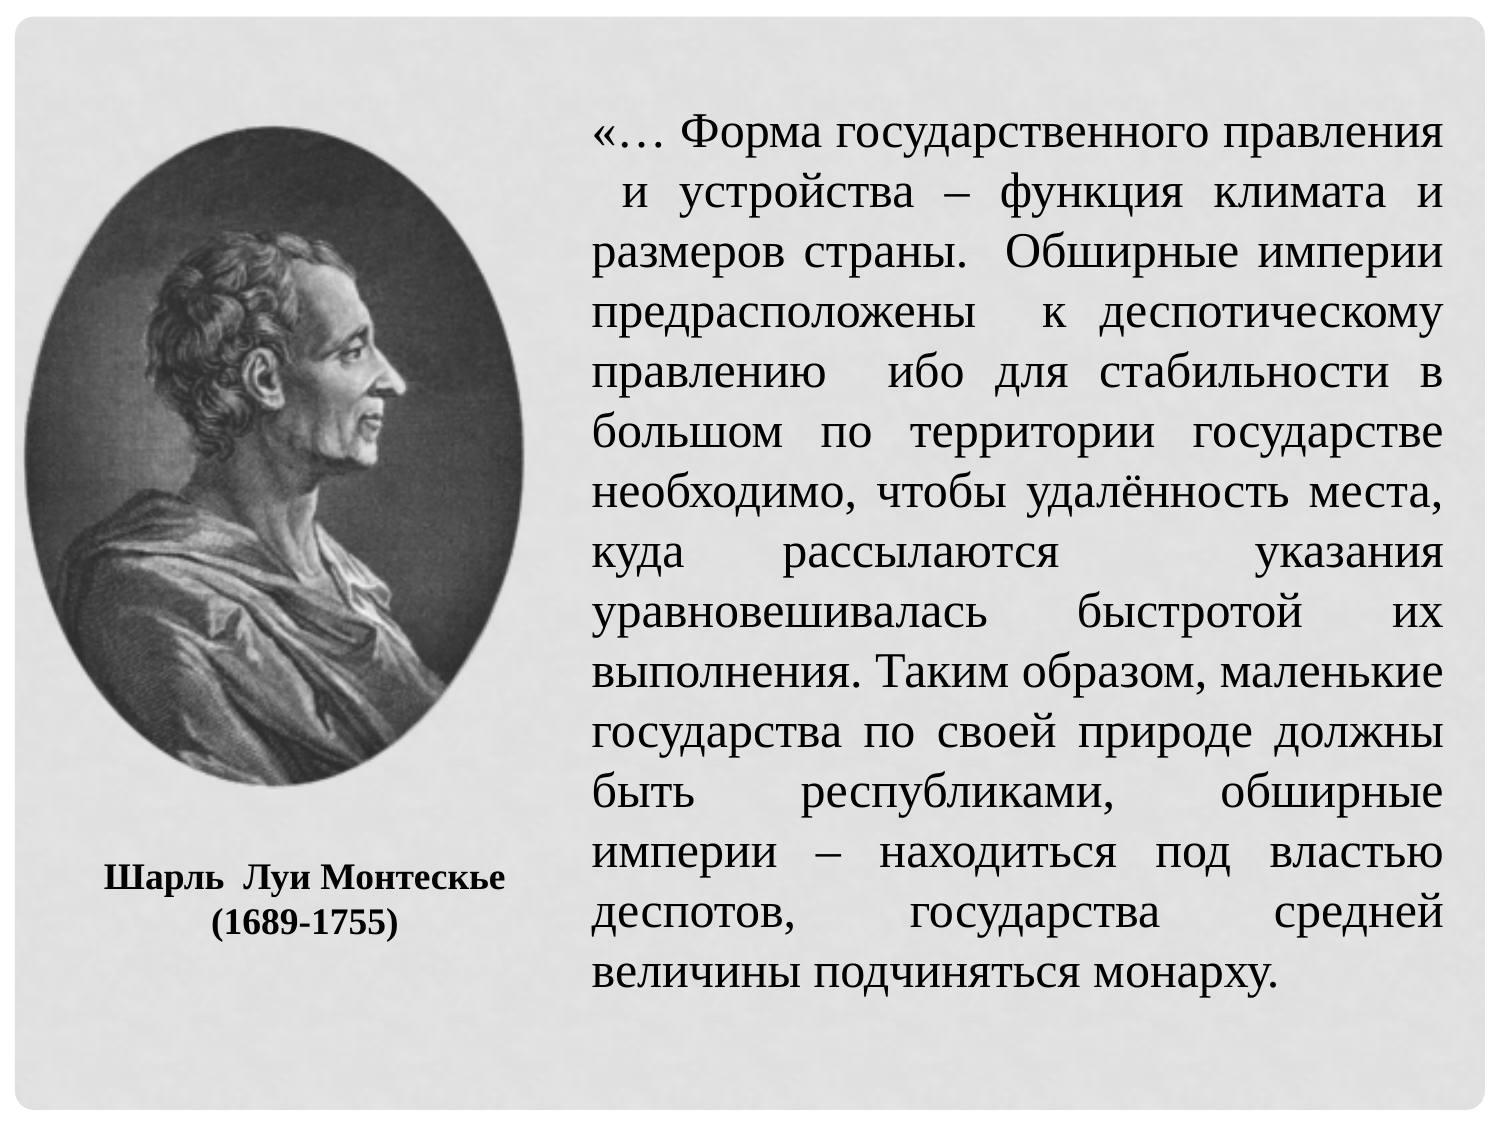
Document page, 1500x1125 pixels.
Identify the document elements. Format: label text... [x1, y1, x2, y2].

picture [23, 125, 527, 790]
text_box Шарль Луи Монтескье (1689-1755) [31, 844, 576, 950]
text_box «… Форма государственного правления и устройства – функция климата и размеров страны. Обширные империи предрасположены к деспотическому правлению ибо для стабильности в большом по территории государстве необходимо, чтобы удалённость места, куда рассылаются указания уравновешивалась быстротой их выполнения. Таким образом, маленькие государства по своей природе должны быть республиками, обширные империи – находиться под властью деспотов, государства средней величины подчиняться монарху. [576, 89, 1459, 1005]
